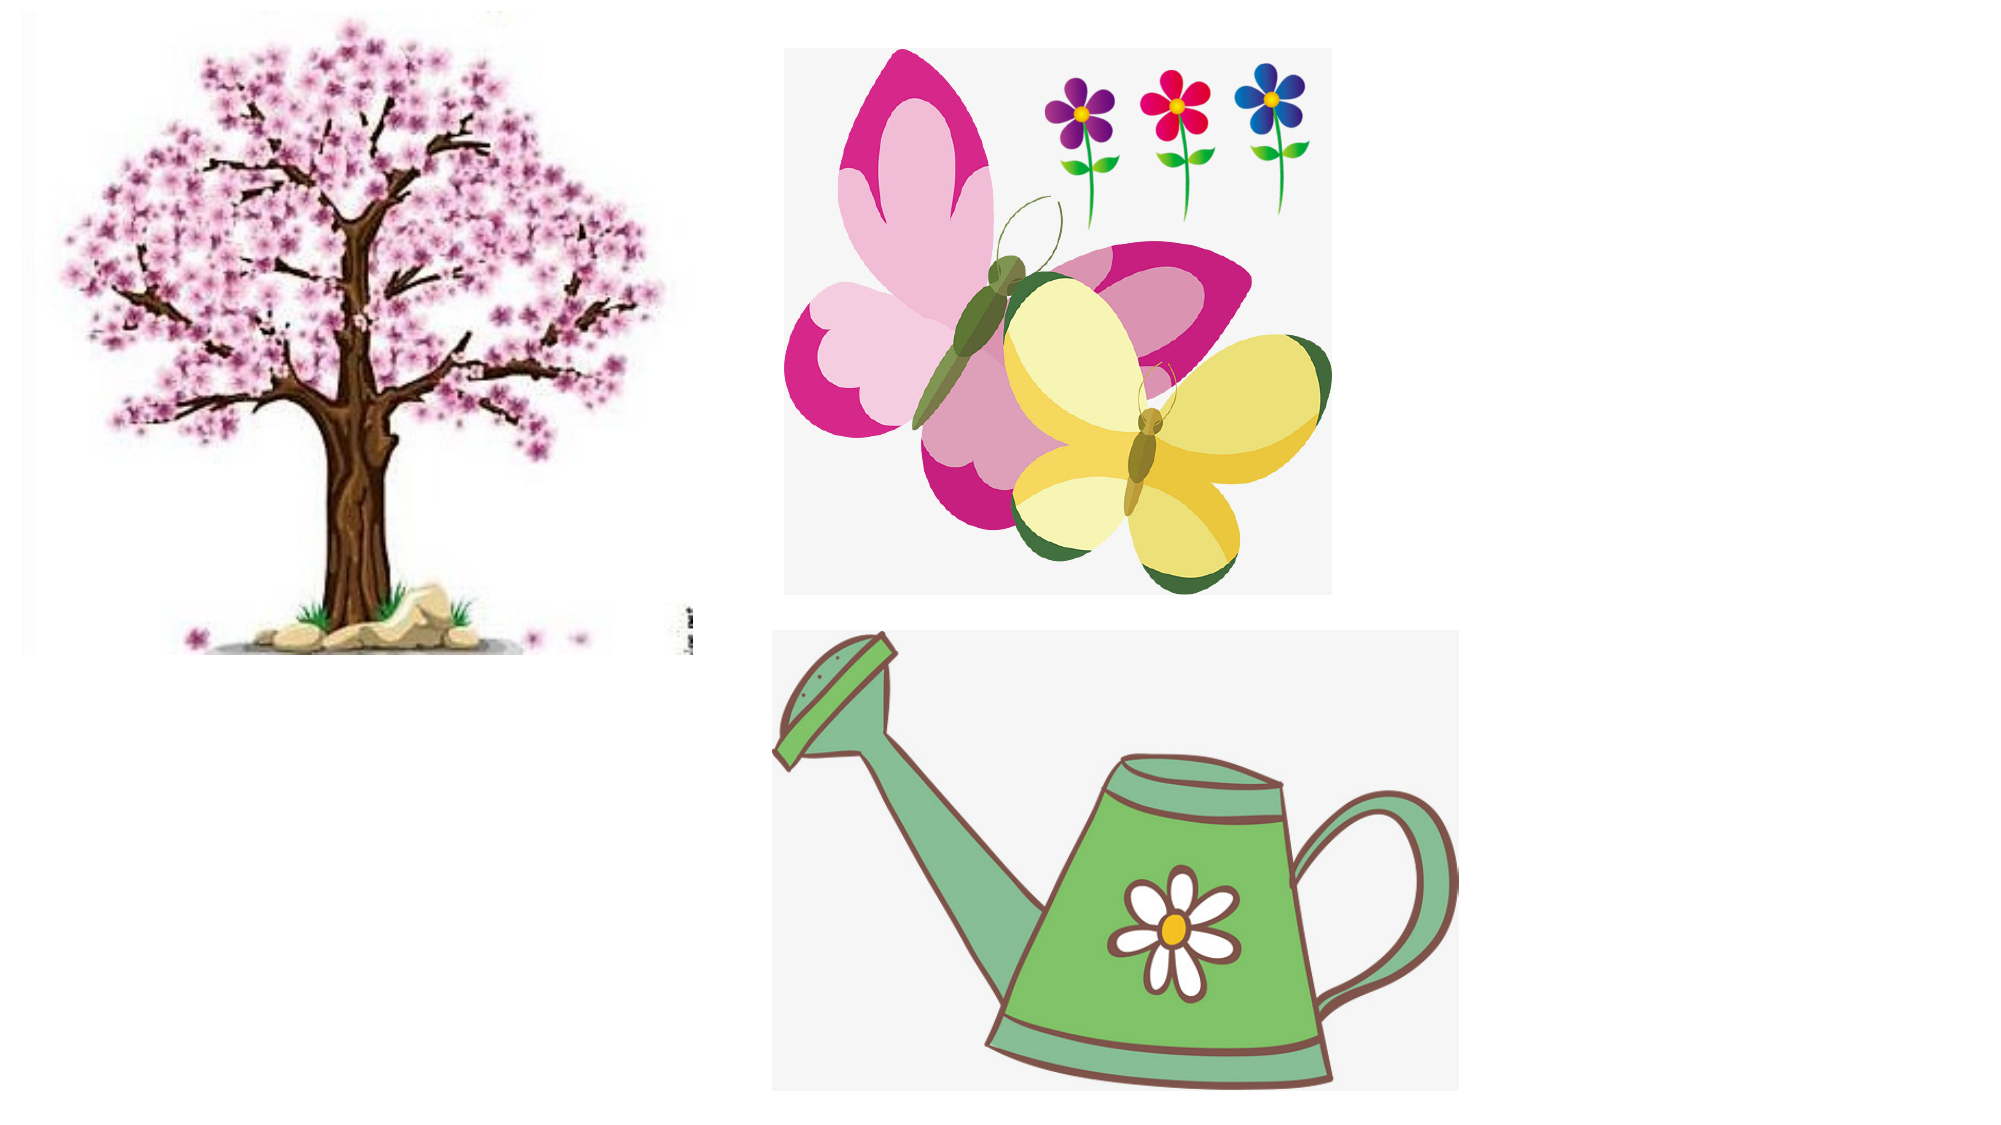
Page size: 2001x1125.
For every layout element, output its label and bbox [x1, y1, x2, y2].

picture [21, 11, 693, 655]
picture [772, 630, 1459, 1091]
picture [784, 47, 1332, 595]
